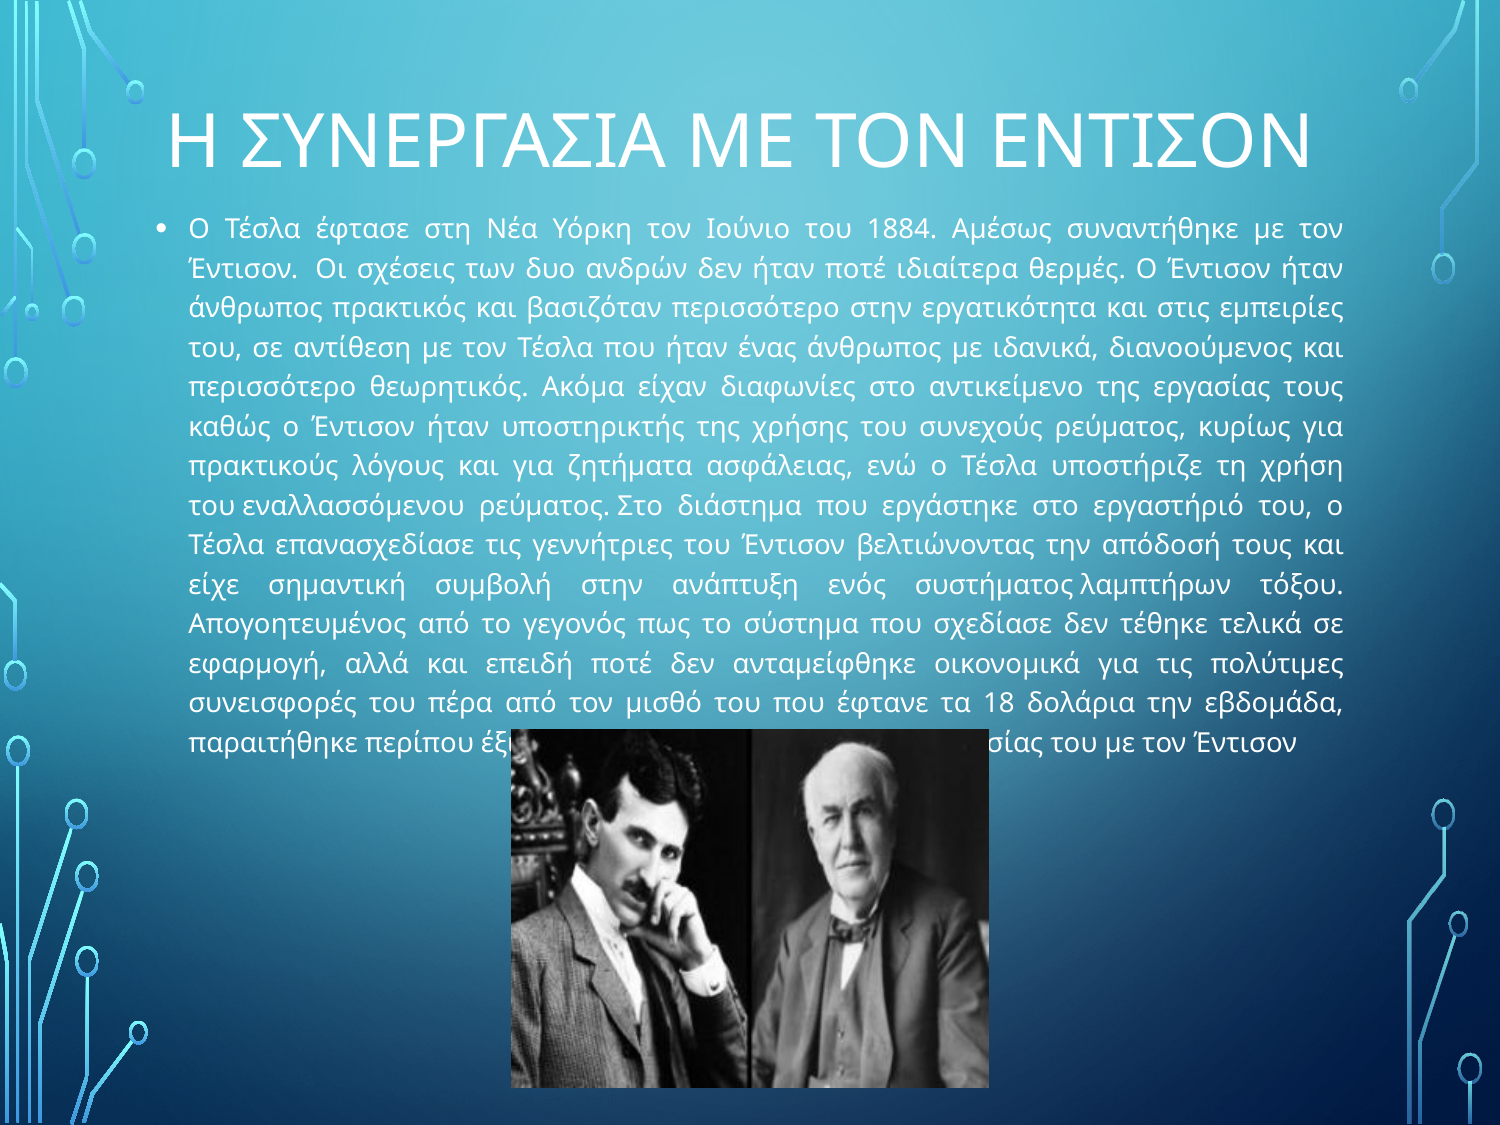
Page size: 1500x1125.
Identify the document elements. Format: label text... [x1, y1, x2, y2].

picture [510, 729, 990, 1088]
list Ο Τέσλα έφτασε στη Νέα Υόρκη τον Ιούνιο του 1884. Αμέσως συναντήθηκε με τον Έντισον. Οι σχέσεις των δυο ανδρών δεν ήταν ποτέ ιδιαίτερα θερμές. Ο Έντισον ήταν άνθρωπος πρακτικός και βασιζόταν περισσότερο στην εργατικότητα και στις εμπειρίες του, σε αντίθεση με τον Τέσλα που ήταν ένας άνθρωπος με ιδανικά, διανοούμενος και περισσότερο θεωρητικός. Ακόμα είχαν διαφωνίες στο αντικείμενο της εργασίας τους καθώς ο Έντισον ήταν υποστηρικτής της χρήσης του συνεχούς ρεύματος, κυρίως για πρακτικούς λόγους και για ζητήματα ασφάλειας, ενώ ο Τέσλα υποστήριζε τη χρήση του εναλλασσόμενου ρεύματος. Στο διάστημα που εργάστηκε στο εργαστήριό του, ο Τέσλα επανασχεδίασε τις γεννήτριες του Έντισον βελτιώνοντας την απόδοσή τους και είχε σημαντική συμβολή στην ανάπτυξη ενός συστήματος λαμπτήρων τόξου. Απογοητευμένος από το γεγονός πως το σύστημα που σχεδίασε δεν τέθηκε τελικά σε εφαρμογή, αλλά και επειδή ποτέ δεν ανταμείφθηκε οικονομικά για τις πολύτιμες συνεισφορές του πέρα από τον μισθό του που έφτανε τα 18 δολάρια την εβδομάδα, παραιτήθηκε περίπου έξι μήνες μετά την έναρξη της συνεργασίας του με τον Έντισον [140, 197, 1360, 778]
title Η συνεργασια με τον εντισον [140, 21, 1360, 197]
